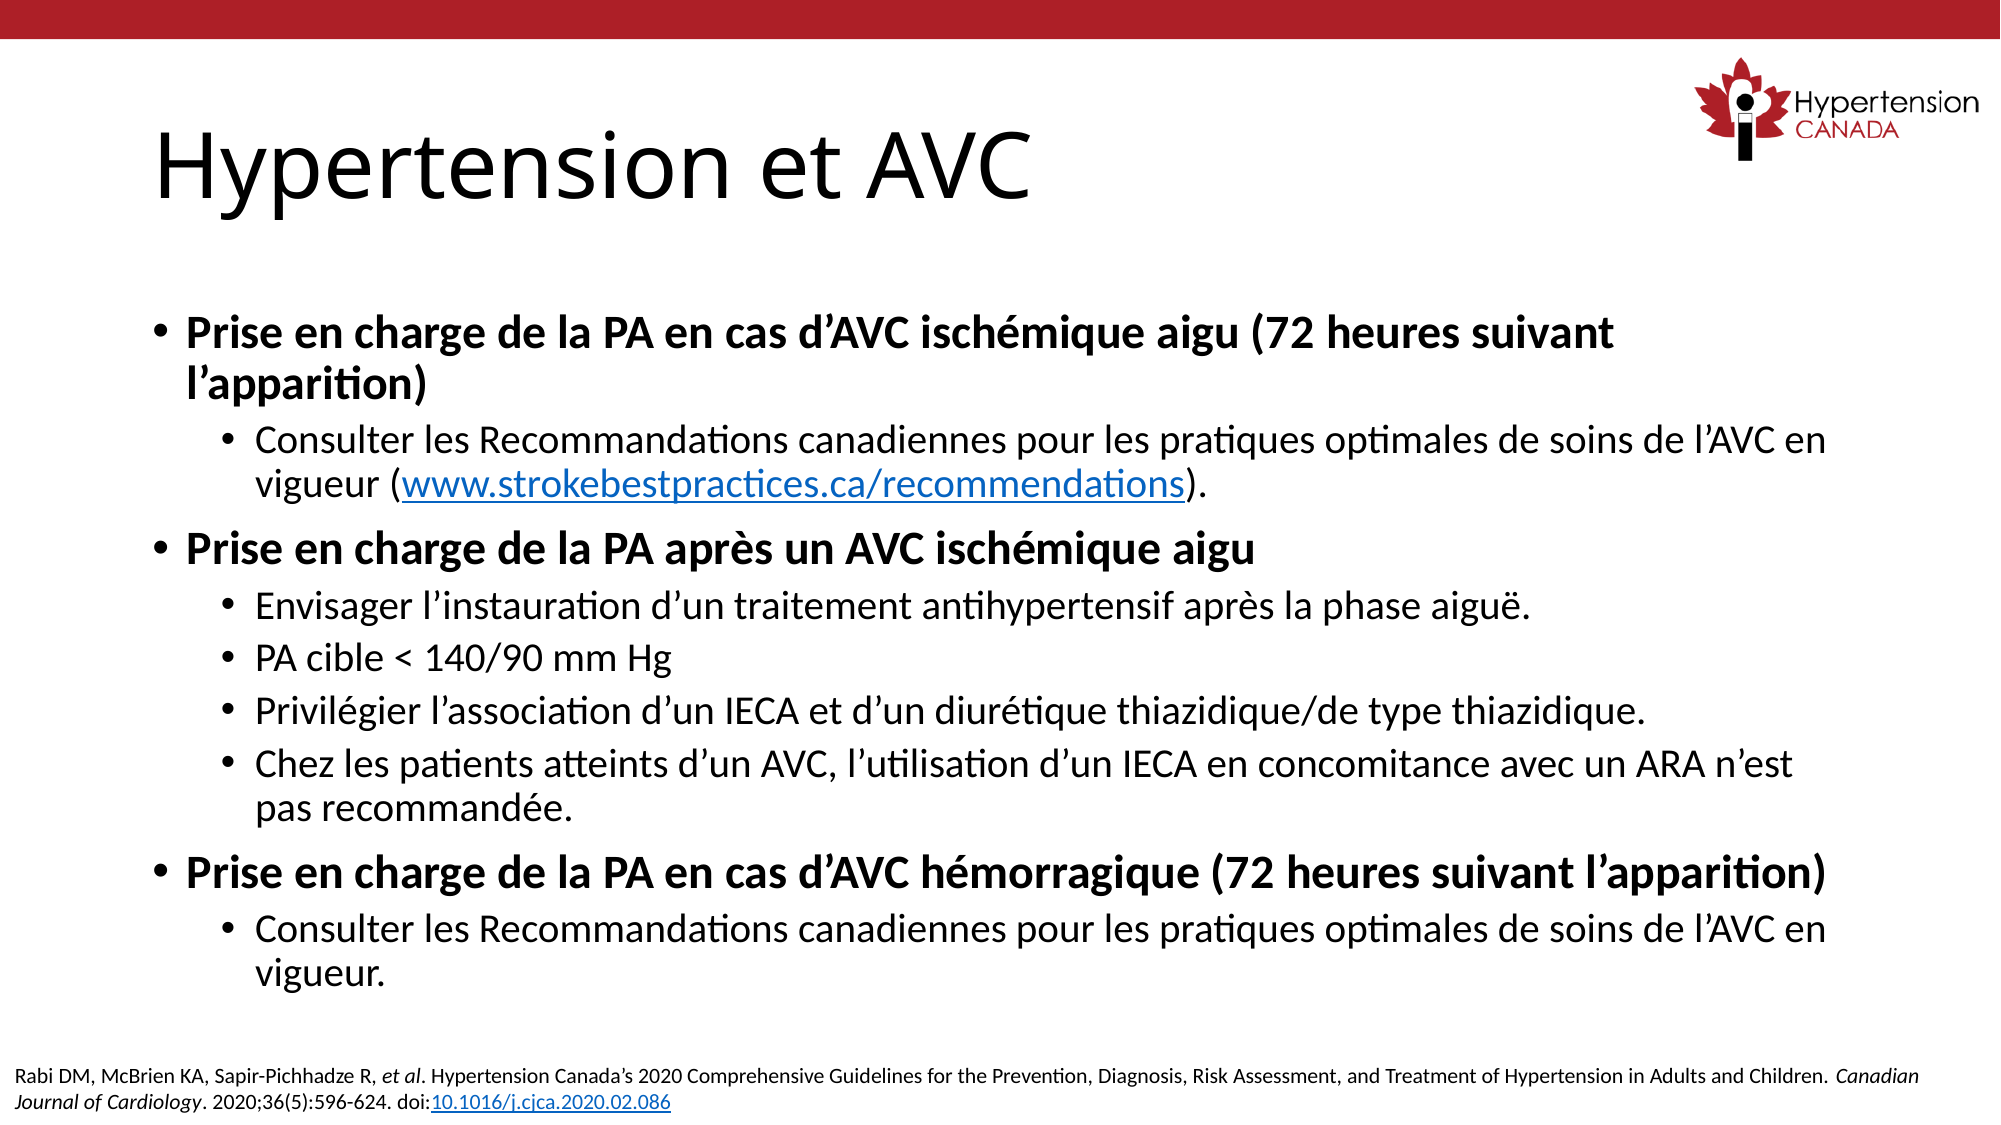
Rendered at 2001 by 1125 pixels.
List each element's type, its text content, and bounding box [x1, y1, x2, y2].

title Hypertension et AVC [137, 59, 1683, 278]
list Prise en charge de la PA en cas d’AVC ischémique aigu (72 heures suivant l’apparition) Consulter les Recommandations canadiennes pour les pratiques optimales de soins de l’AVC en vigueur (www.strokebestpractices.ca/recommendations). Prise en charge de la PA après un AVC ischémique aigu Envisager l’instauration d’un traitement antihypertensif après la phase aiguë. PA cible < 140/90 mm Hg Privilégier l’association d’un IECA et d’un diurétique thiazidique/de type thiazidique. Chez les patients atteints d’un AVC, l’utilisation d’un IECA en concomitance avec un ARA n’est pas recommandée. Prise en charge de la PA en cas d’AVC hémorragique (72 heures suivant l’apparition) Consulter les Recommandations canadiennes pour les pratiques optimales de soins de l’AVC en vigueur. [137, 299, 1863, 1014]
picture [1682, 0, 2000, 229]
text_box Rabi DM, McBrien KA, Sapir-Pichhadze R, et al. Hypertension Canada’s 2020 Comprehensive Guidelines for the Prevention, Diagnosis, Risk Assessment, and Treatment of Hypertension in Adults and Children. Canadian Journal of Cardiology. 2020;36(5):596-624. doi:10.1016/j.cjca.2020.02.086 [0, 1054, 2000, 1122]
